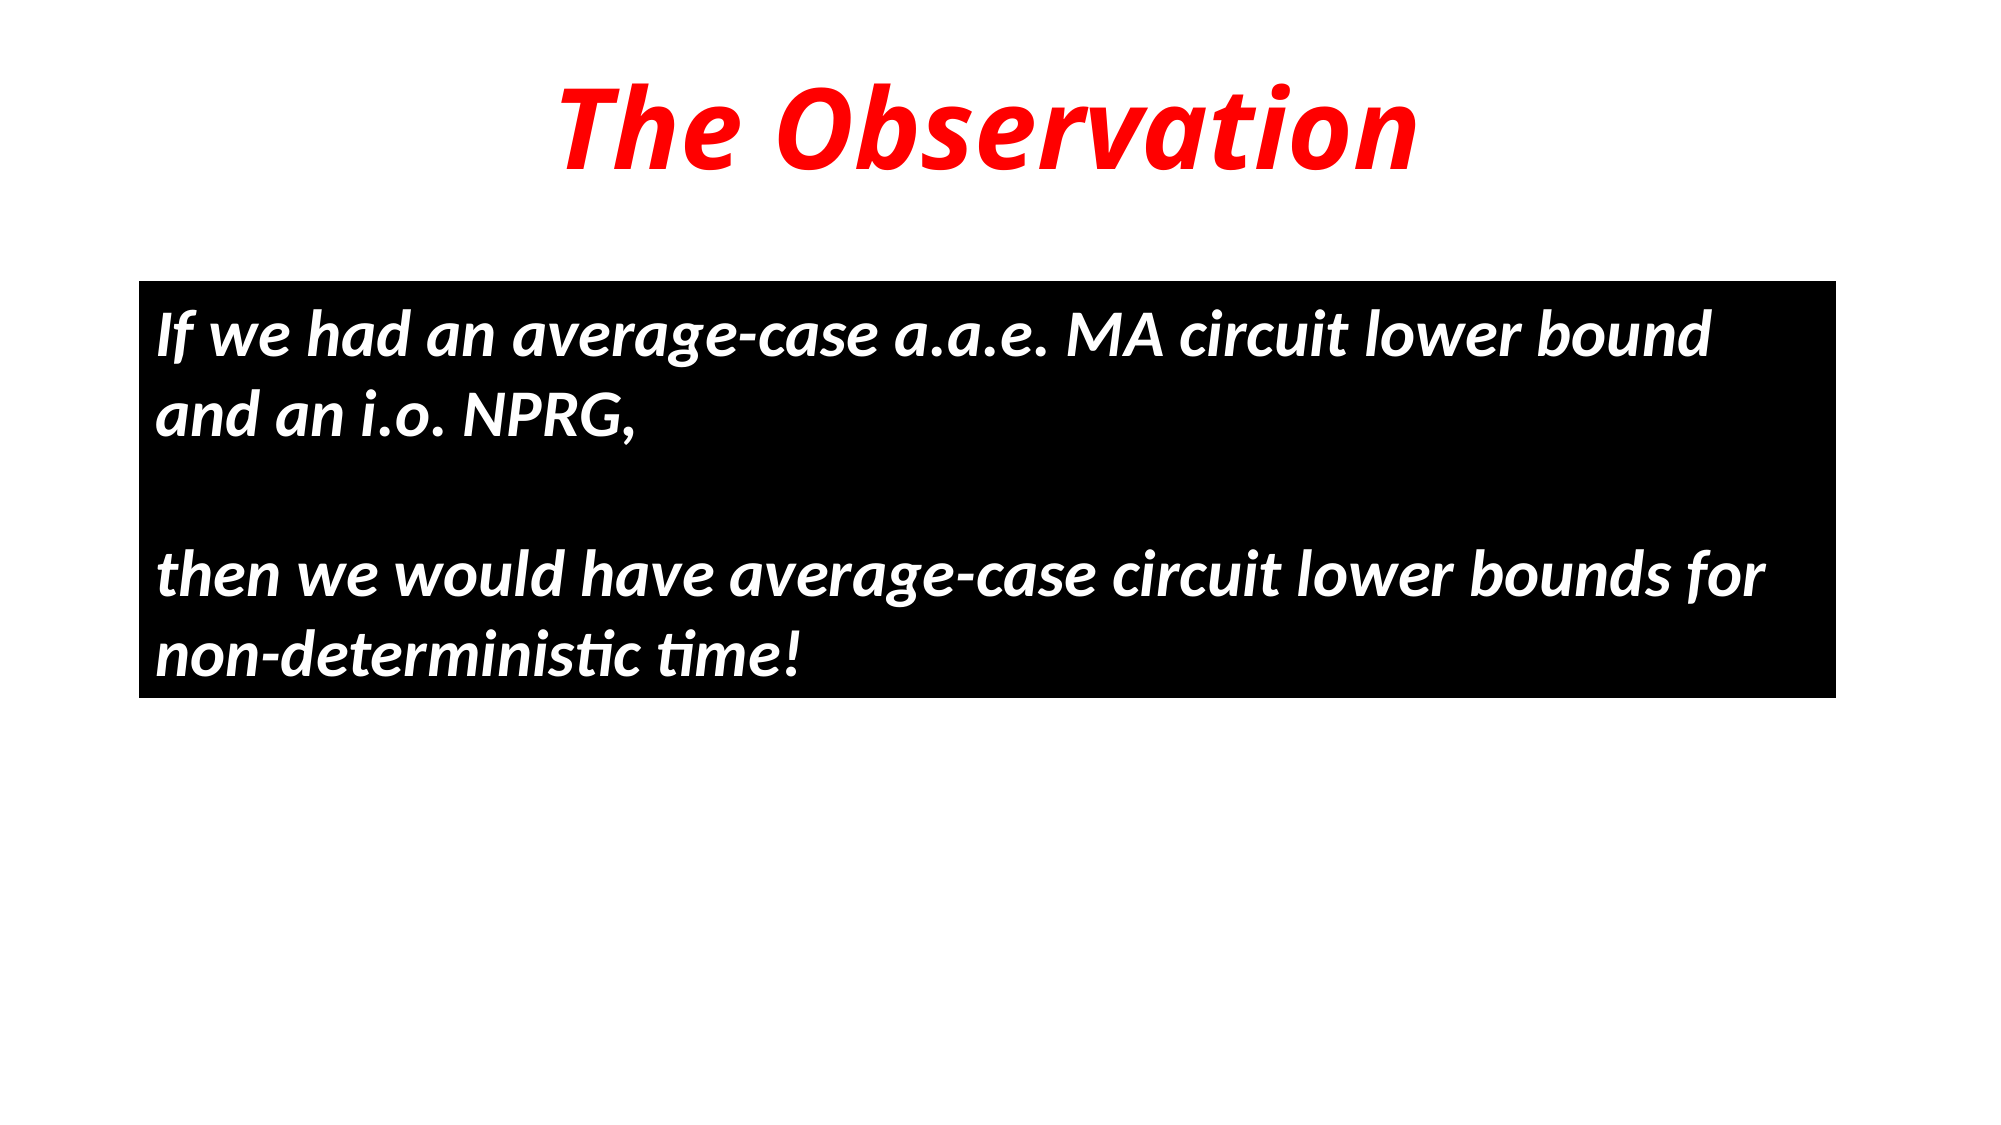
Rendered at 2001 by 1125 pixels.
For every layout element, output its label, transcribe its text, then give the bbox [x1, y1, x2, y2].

text_box The Observation [10, 85, 1965, 181]
text_box If we had an average-case a.a.e. MA circuit lower bound and an i.o. NPRG, then we would have average-case circuit lower bounds for non-deterministic time! [139, 281, 1836, 698]
